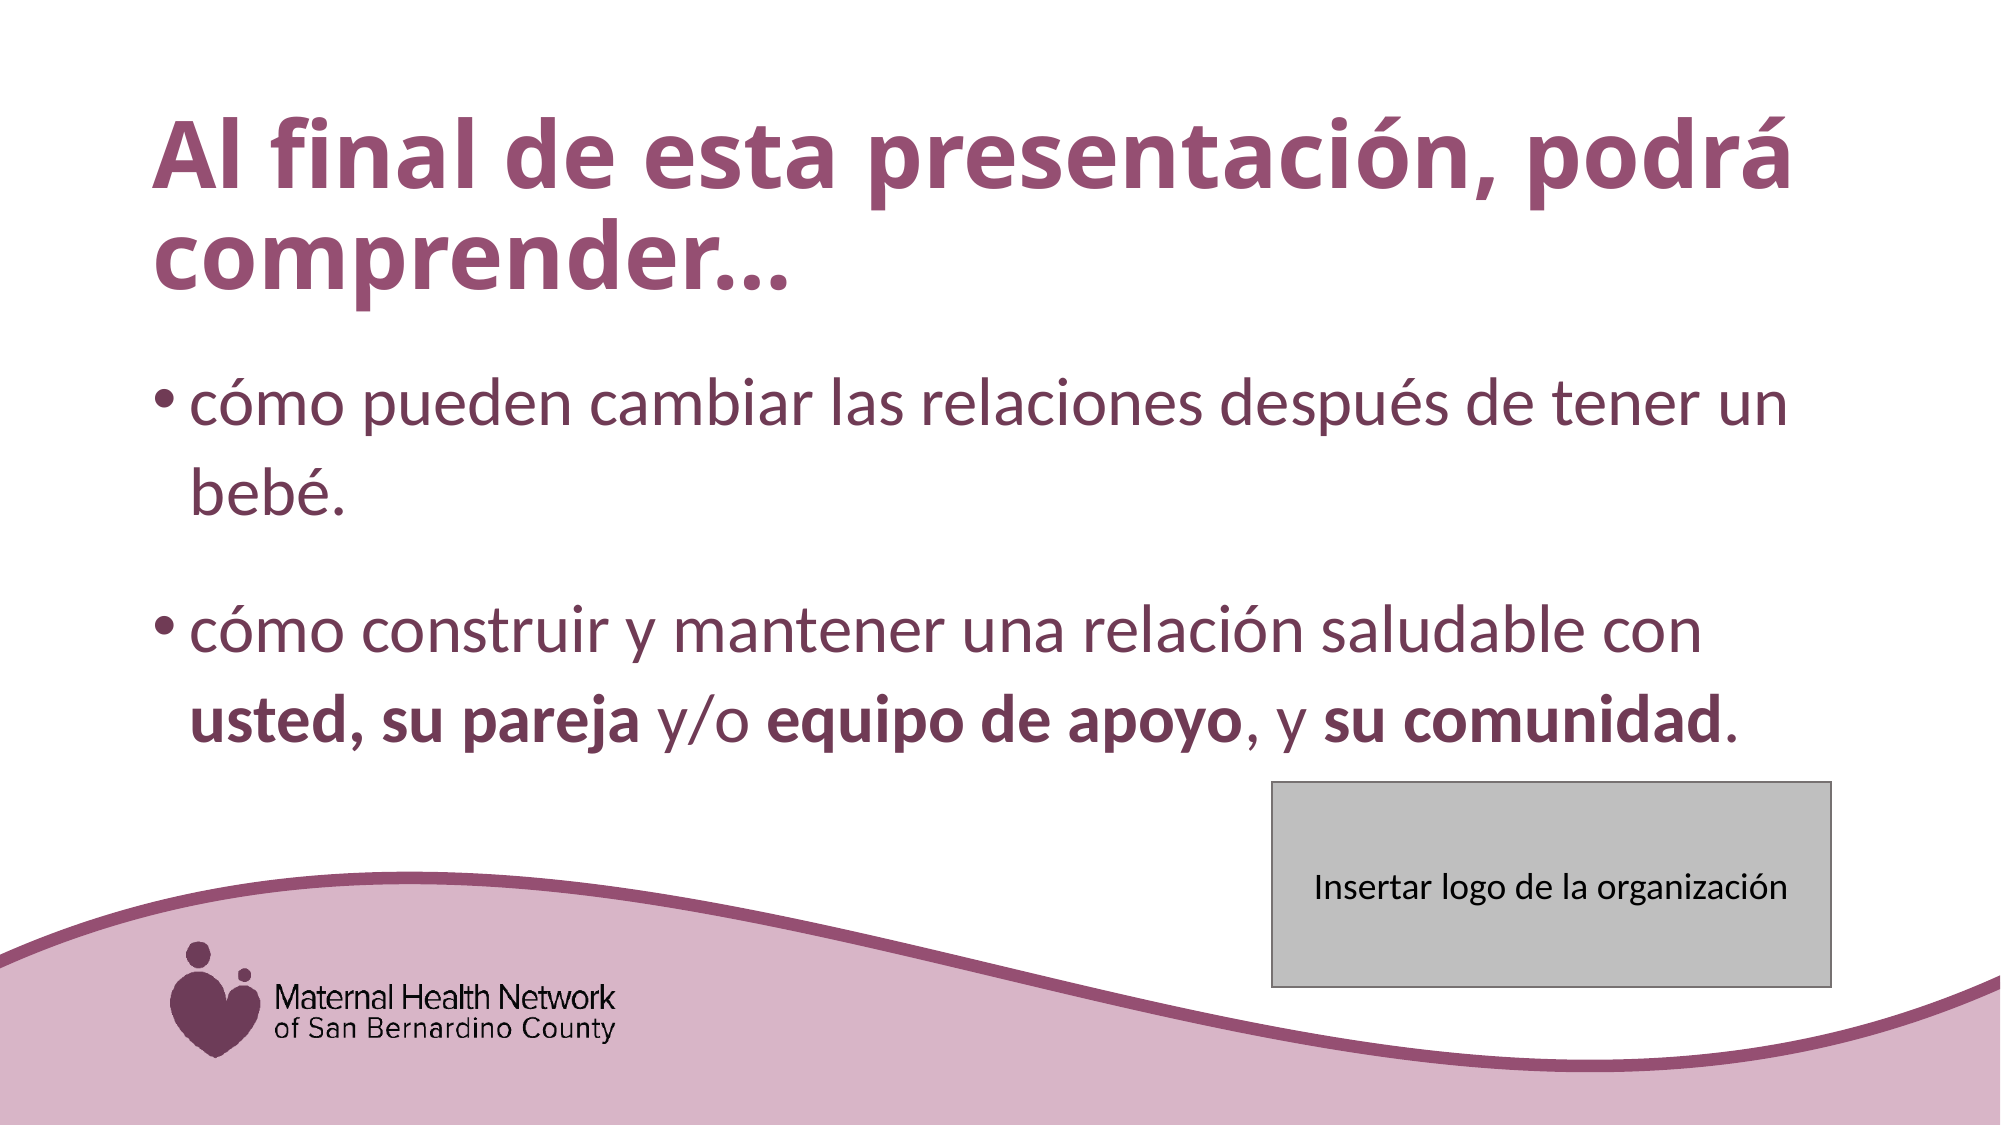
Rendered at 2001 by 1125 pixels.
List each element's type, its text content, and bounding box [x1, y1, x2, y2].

title Al final de esta presentación, podrá comprender… [137, 99, 1863, 318]
picture [160, 933, 625, 1066]
text_box Insertar logo de la organización [1271, 781, 1832, 988]
list cómo pueden cambiar las relaciones después de tener un bebé. cómo construir y mantener una relación saludable con usted, su pareja y/o equipo de apoyo, y su comunidad. [137, 340, 1863, 849]
